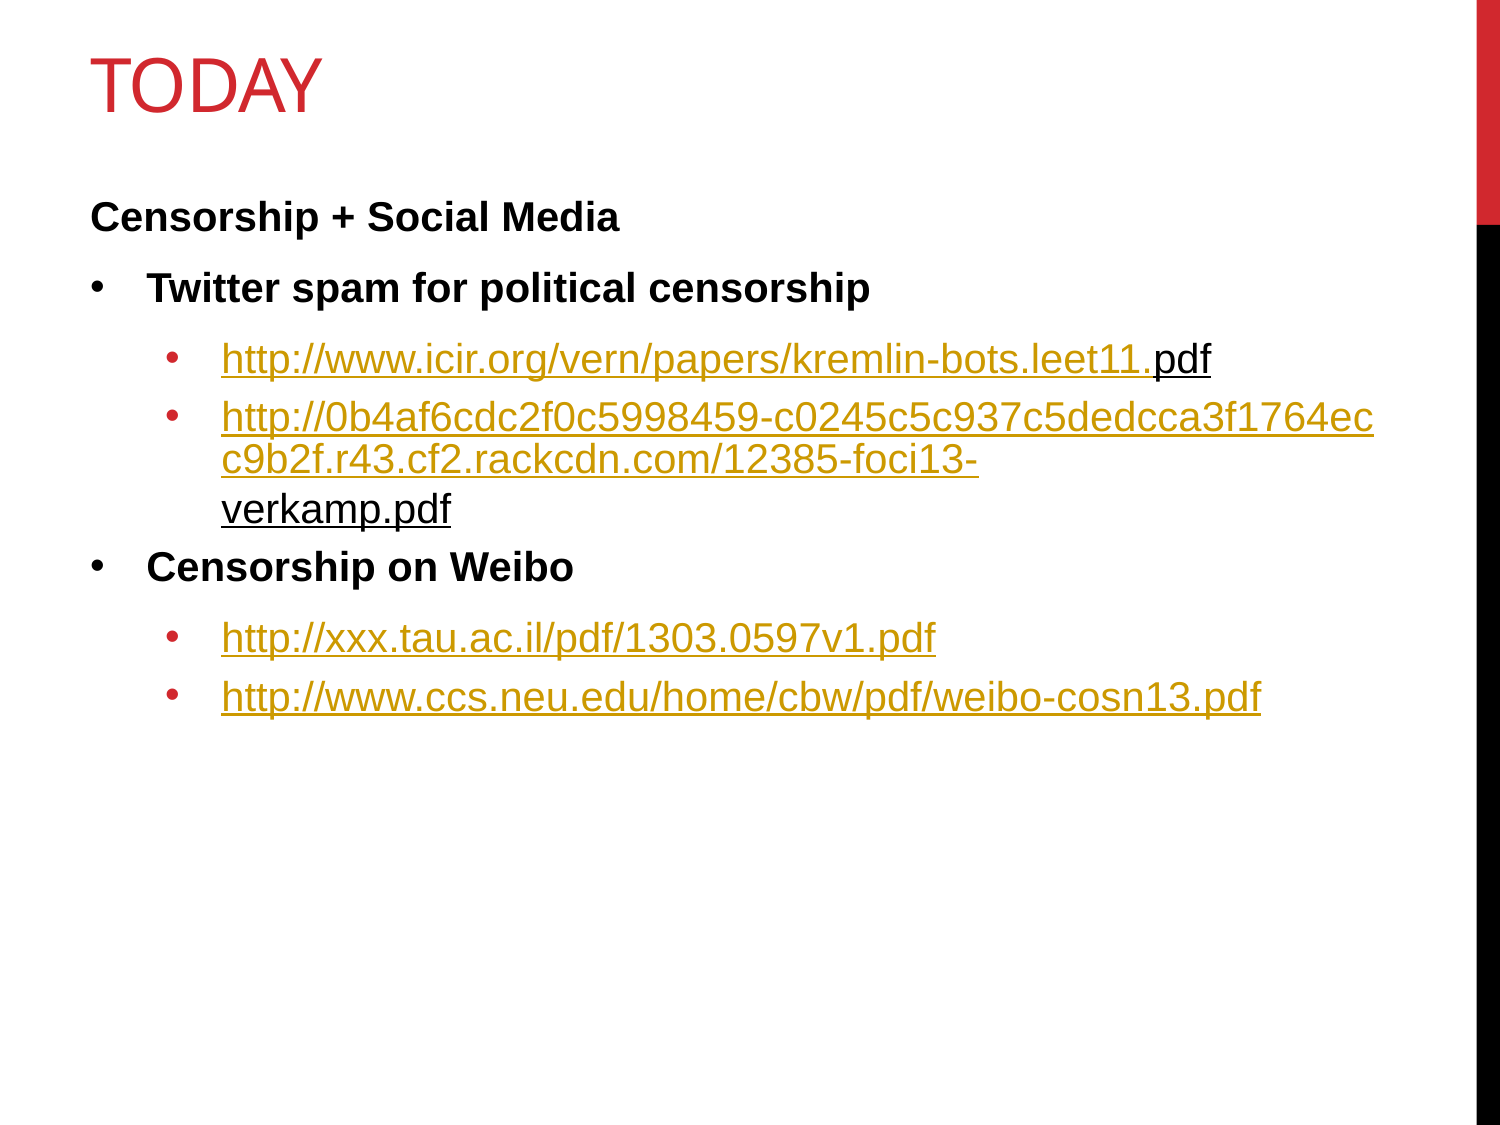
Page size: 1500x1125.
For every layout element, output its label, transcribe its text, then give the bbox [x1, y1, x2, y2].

list Censorship + Social Media Twitter spam for political censorship http://www.icir.org/vern/papers/kremlin-bots.leet11.pdf http://0b4af6cdc2f0c5998459-c0245c5c937c5dedcca3f1764ecc9b2f.r43.cf2.rackcdn.com/12385-foci13-verkamp.pdf Censorship on Weibo http://xxx.tau.ac.il/pdf/1303.0597v1.pdf http://www.ccs.neu.edu/home/cbw/pdf/weibo-cosn13.pdf [75, 182, 1405, 1005]
title Today [75, 25, 1405, 136]
